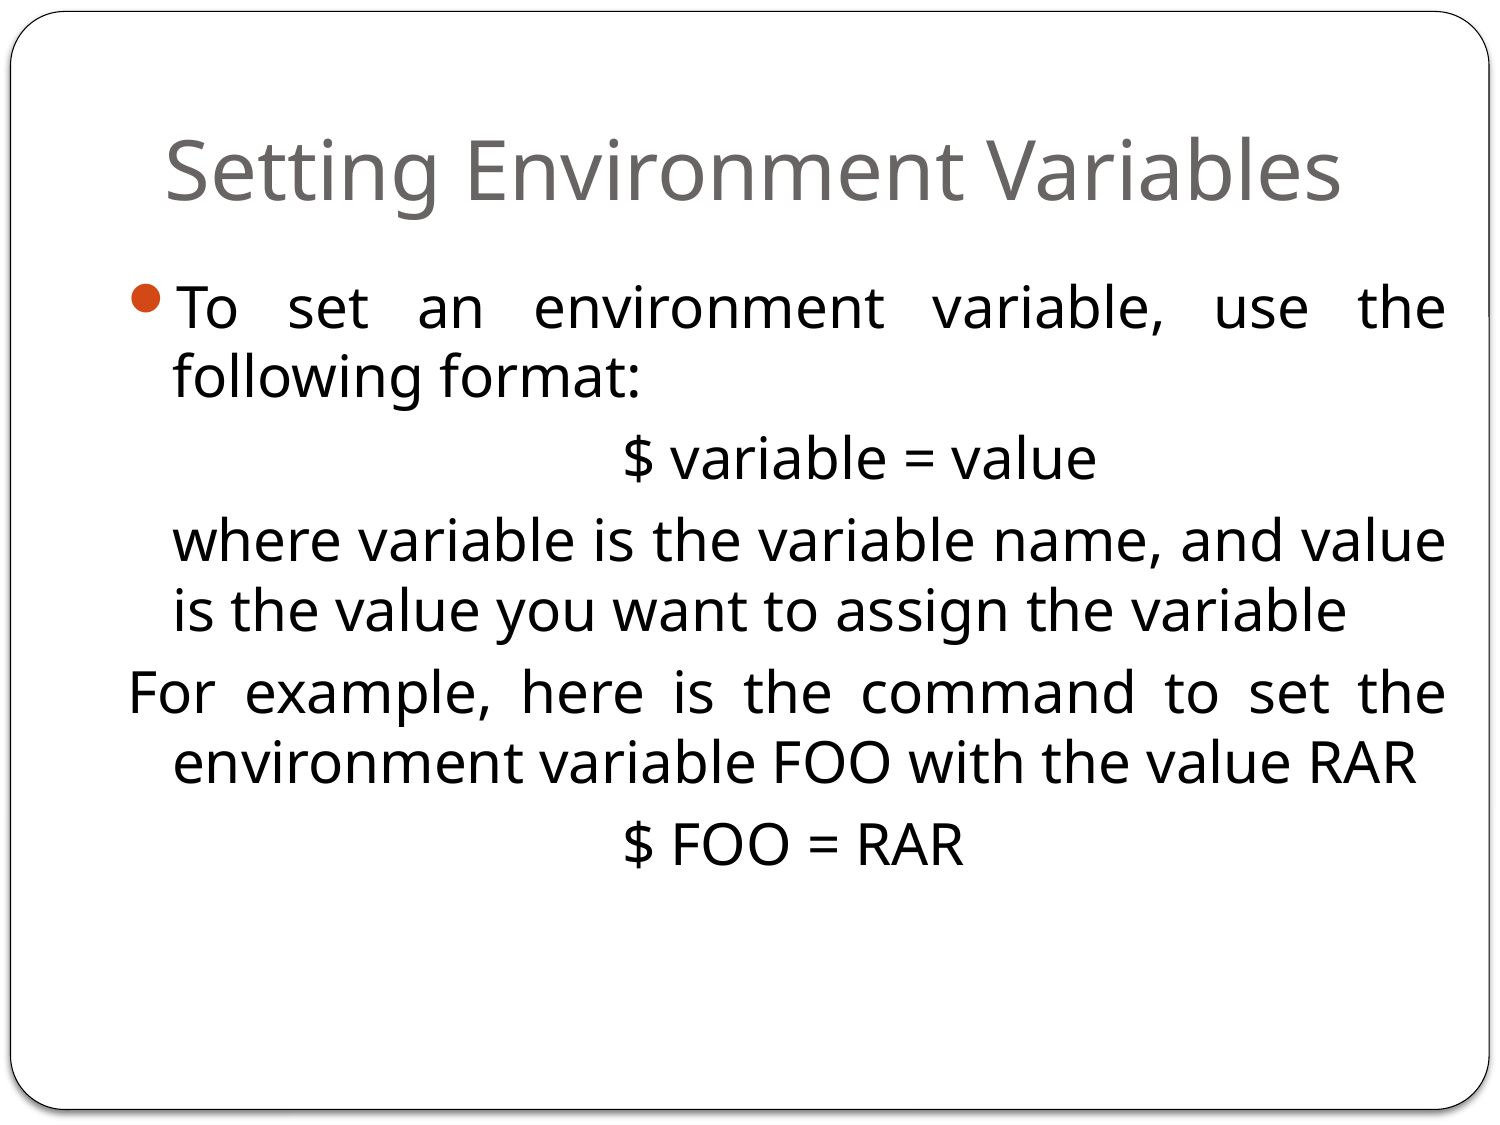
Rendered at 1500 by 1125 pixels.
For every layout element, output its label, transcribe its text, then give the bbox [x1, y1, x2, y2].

list To set an environment variable, use the following format: $ variable = value where variable is the variable name, and value is the value you want to assign the variable For example, here is the command to set the environment variable FOO with the value RAR $ FOO = RAR [112, 262, 1463, 1013]
title Setting Environment Variables [150, 45, 1425, 233]
